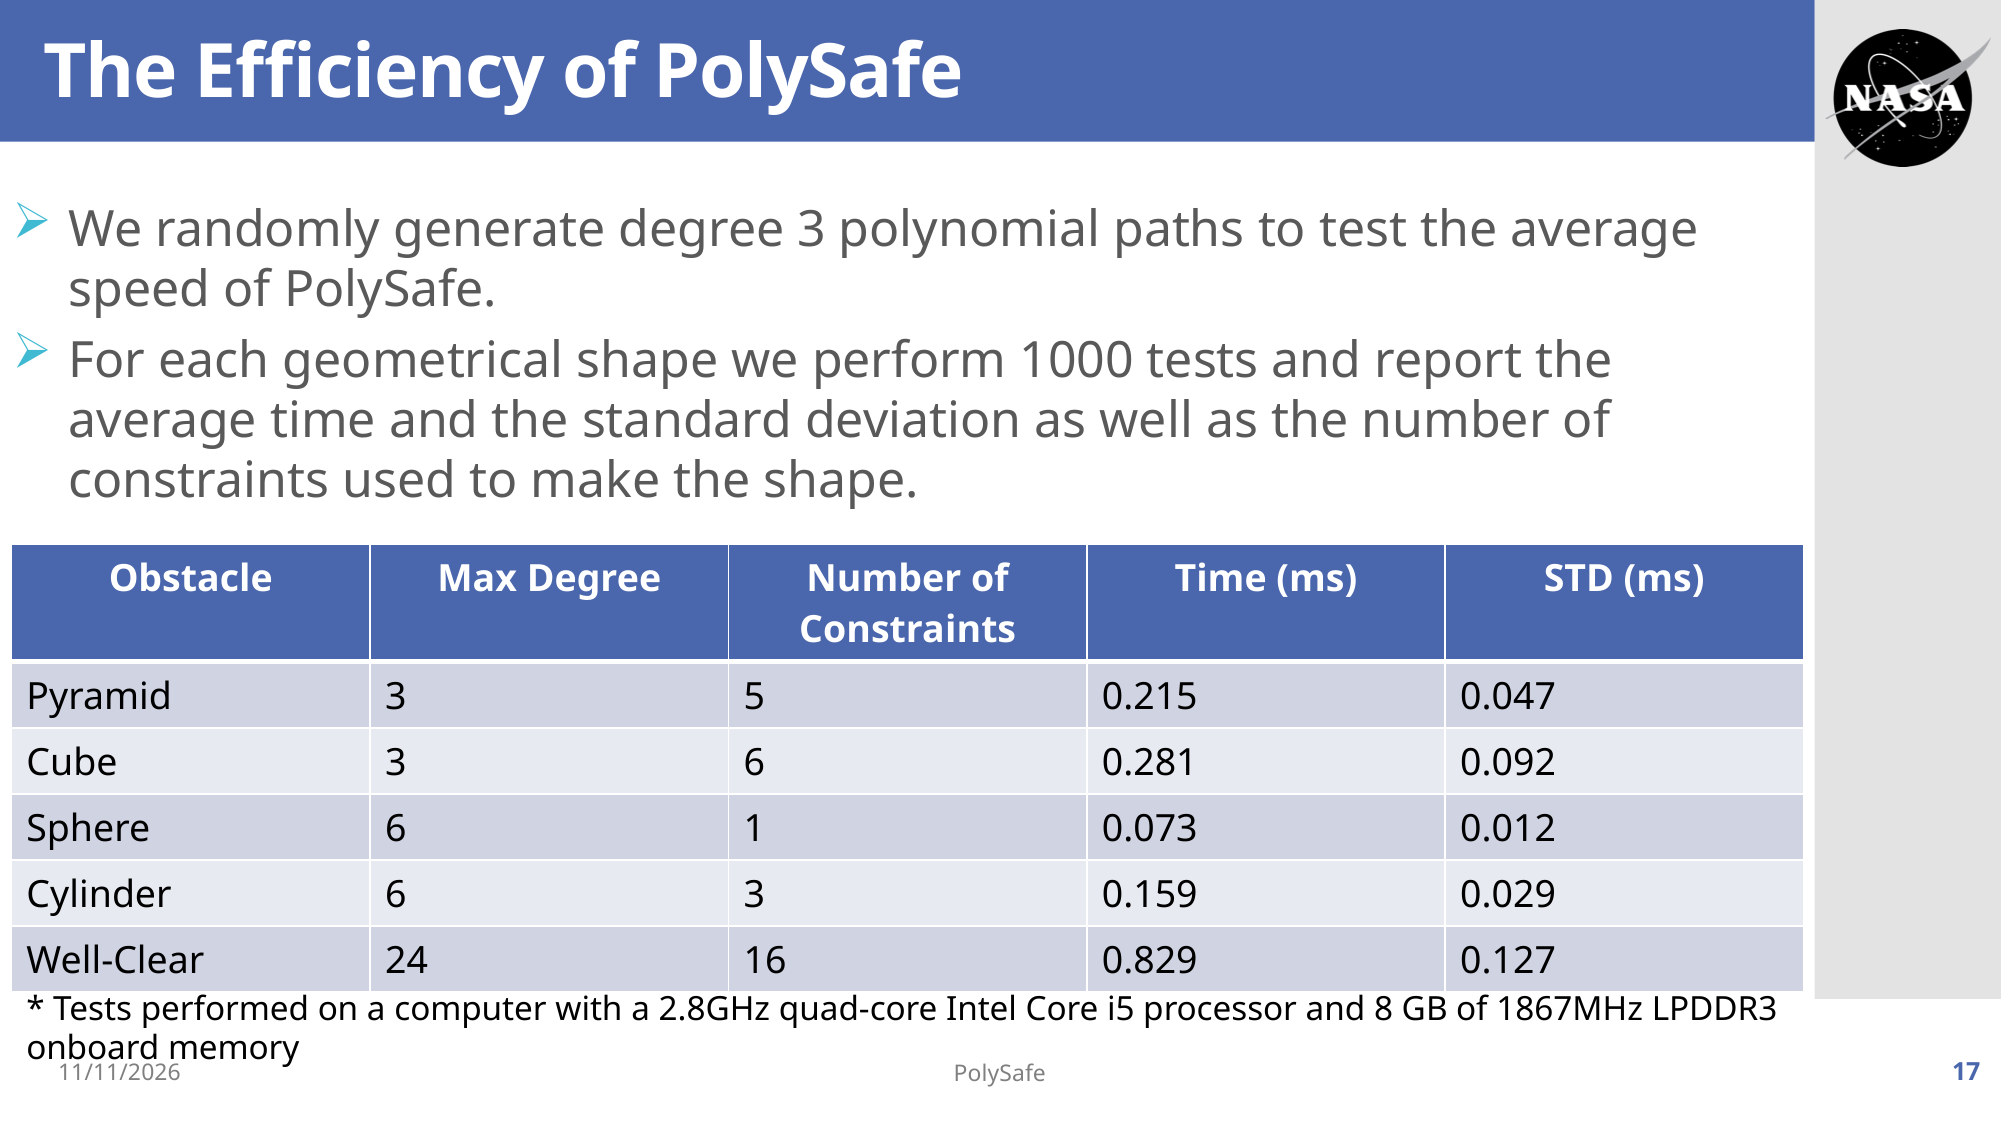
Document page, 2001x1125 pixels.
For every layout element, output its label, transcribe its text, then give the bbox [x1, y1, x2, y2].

table_cell 6 [729, 729, 1086, 793]
table_cell Cube [12, 729, 369, 793]
table_cell Sphere [12, 795, 369, 859]
text_box * Tests performed on a computer with a 2.8GHz quad-core Intel Core i5 processor and 8 GB of 1867MHz LPDDR3 onboard memory [11, 979, 1832, 1119]
table_cell 1 [729, 795, 1086, 859]
table_cell Pyramid [12, 664, 369, 727]
table_header Time (ms) [1088, 546, 1444, 659]
table_header Number of Constraints [729, 546, 1086, 659]
table_cell 3 [729, 861, 1086, 925]
table_cell 0.127 [1446, 927, 1803, 979]
table_cell 6 [371, 861, 728, 925]
table_header Obstacle [12, 546, 369, 659]
table_cell 24 [371, 927, 728, 979]
table_cell Well-Clear [12, 927, 369, 979]
picture [1825, 29, 1991, 167]
table_cell 0.092 [1446, 729, 1803, 793]
table_cell 0.281 [1088, 729, 1444, 793]
table_cell 0.029 [1446, 861, 1803, 925]
table_cell 3 [371, 664, 728, 727]
table_cell 6 [371, 795, 728, 859]
table_cell 0.215 [1088, 664, 1444, 727]
title The Efficiency of PolySafe [43, 22, 1804, 125]
table_header Max Degree [371, 546, 728, 659]
table_cell 0.012 [1446, 795, 1803, 859]
table_cell 0.829 [1088, 927, 1444, 979]
table_cell Cylinder [12, 861, 369, 925]
table_header STD (ms) [1446, 546, 1803, 659]
table_cell 0.073 [1088, 795, 1444, 859]
table_cell 0.047 [1446, 664, 1803, 727]
slide_number 17 [1832, 1042, 1996, 1103]
table_cell 16 [729, 927, 1086, 979]
text_box We randomly generate degree 3 polynomial paths to test the average speed of PolySafe. For each geometrical shape we perform 1000 tests and report the average time and the standard deviation as well as the number of constraints used to make the shape. [11, 157, 1804, 546]
table_cell 0.159 [1088, 861, 1444, 925]
table_cell 5 [729, 664, 1086, 727]
table_cell 3 [371, 729, 728, 793]
